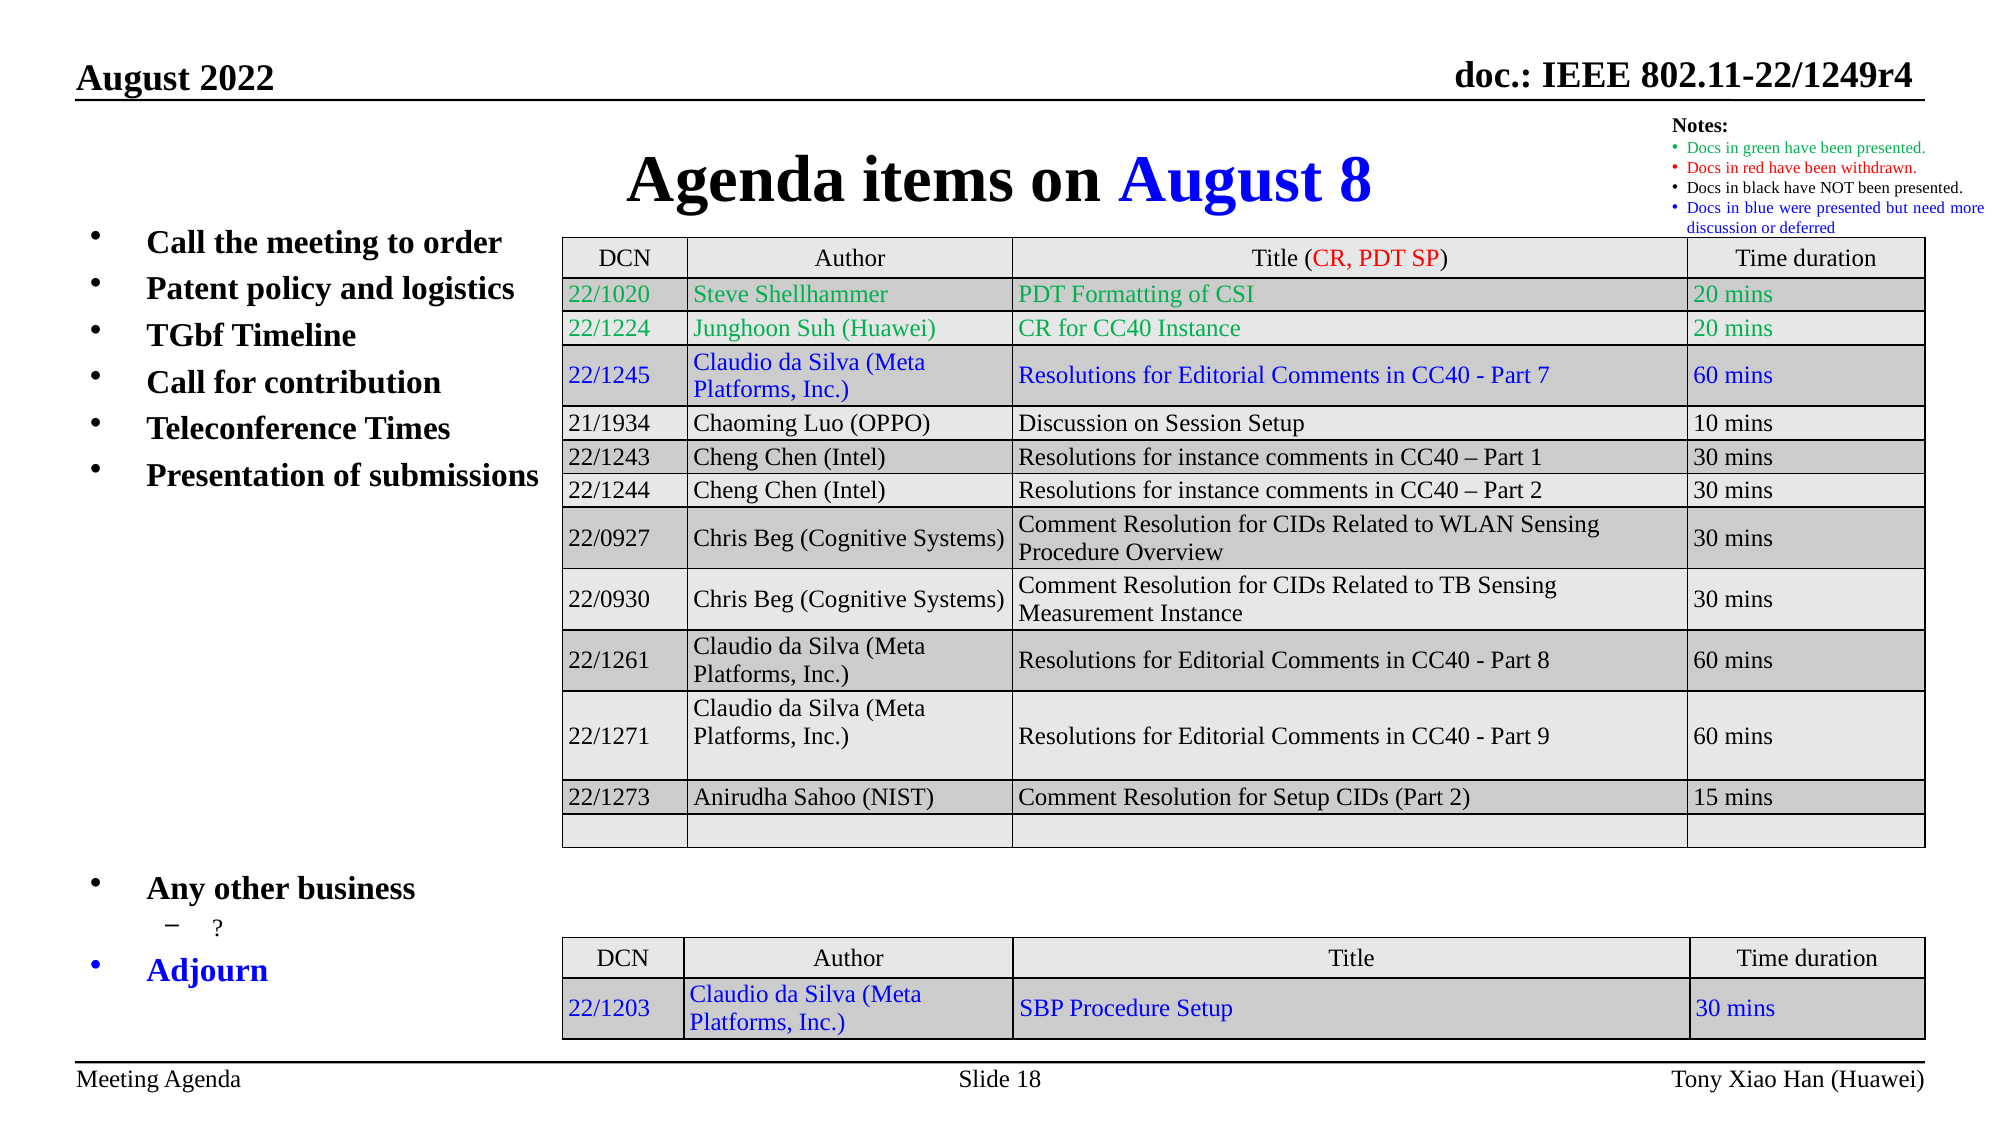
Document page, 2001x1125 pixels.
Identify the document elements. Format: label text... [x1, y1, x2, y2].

table_cell 22/1020 [563, 279, 687, 310]
table_cell 30 mins [1688, 569, 1924, 629]
table_header DCN [563, 938, 683, 977]
table_cell 60 mins [1688, 346, 1924, 405]
table_cell CR for CC40 Instance [1013, 312, 1687, 344]
table_cell 22/1244 [563, 474, 687, 506]
table_cell 22/0927 [563, 508, 687, 568]
table_cell 22/1271 [563, 692, 687, 779]
table_header Author [685, 938, 1012, 977]
table_cell 22/1245 [563, 346, 687, 405]
table_header Time duration [1691, 938, 1924, 977]
table_cell Claudio da Silva (Meta Platforms, Inc.) [688, 692, 1012, 779]
table_cell [1688, 815, 1924, 847]
table_cell 30 mins [1688, 508, 1924, 568]
table_cell 22/1243 [563, 441, 687, 473]
table_header Title [1014, 938, 1689, 977]
table_cell 22/1273 [563, 781, 687, 813]
table_cell Resolutions for Editorial Comments in CC40 - Part 9 [1013, 692, 1687, 779]
table_cell 60 mins [1688, 631, 1924, 690]
table_cell Claudio da Silva (Meta Platforms, Inc.) [688, 346, 1012, 405]
text_box Agenda items on August 8 [362, 87, 1638, 212]
table_cell 22/0930 [563, 569, 687, 629]
table_cell Comment Resolution for CIDs Related to WLAN Sensing Procedure Overview [1013, 508, 1687, 568]
table_cell Resolutions for instance comments in CC40 – Part 2 [1013, 474, 1687, 506]
table_cell 30 mins [1688, 441, 1924, 473]
table_cell 21/1934 [563, 407, 687, 439]
table_cell Chris Beg (Cognitive Systems) [688, 569, 1012, 629]
table_cell Cheng Chen (Intel) [688, 474, 1012, 506]
table_cell 60 mins [1688, 692, 1924, 779]
table_cell 22/1261 [563, 631, 687, 690]
table_cell Discussion on Session Setup [1013, 407, 1687, 439]
table_header Title (CR, PDT SP) [1013, 238, 1687, 277]
table_cell Resolutions for Editorial Comments in CC40 - Part 8 [1013, 631, 1687, 690]
table_cell Comment Resolution for Setup CIDs (Part 2) [1013, 781, 1687, 813]
table_cell Chaoming Luo (OPPO) [688, 407, 1012, 439]
table_cell Chris Beg (Cognitive Systems) [688, 508, 1012, 568]
table_header Time duration [1688, 238, 1924, 277]
table_cell [688, 815, 1012, 847]
table_cell Steve Shellhammer [688, 279, 1012, 310]
text_box Call the meeting to order Patent policy and logistics TGbf Timeline Call for contribution Teleconference Times Presentation of submissions Any other business ? Adjourn [75, 212, 1925, 1058]
table_cell Comment Resolution for CIDs Related to TB Sensing Measurement Instance [1013, 569, 1687, 629]
table_cell Resolutions for Editorial Comments in CC40 - Part 7 [1013, 346, 1687, 405]
table_cell [1013, 815, 1687, 847]
table_cell 10 mins [1688, 407, 1924, 439]
table_cell Claudio da Silva (Meta Platforms, Inc.) [688, 631, 1012, 690]
table_cell 20 mins [1688, 279, 1924, 310]
table_cell 22/1224 [563, 312, 687, 344]
table_cell [563, 815, 687, 847]
table_cell 30 mins [1688, 474, 1924, 506]
table_cell 22/1203 [563, 979, 683, 1038]
text_box Notes: Docs in green have been presented. Docs in red have been withdrawn. Docs in black have NOT been presented. Docs in blue were presented but need more discussion or deferred [1657, 104, 2000, 246]
table_cell 30 mins [1691, 979, 1924, 1038]
table_cell Resolutions for instance comments in CC40 – Part 1 [1013, 441, 1687, 473]
table_cell PDT Formatting of CSI [1013, 279, 1687, 310]
table_header DCN [563, 238, 687, 277]
table_cell Cheng Chen (Intel) [688, 441, 1012, 473]
table_header Author [688, 238, 1012, 277]
table_cell Junghoon Suh (Huawei) [688, 312, 1012, 344]
table_cell SBP Procedure Setup [1014, 979, 1689, 1038]
table_cell 20 mins [1688, 312, 1924, 344]
table_cell Claudio da Silva (Meta Platforms, Inc.) [685, 979, 1012, 1038]
table_cell 15 mins [1688, 781, 1924, 813]
table_cell Anirudha Sahoo (NIST) [688, 781, 1012, 813]
